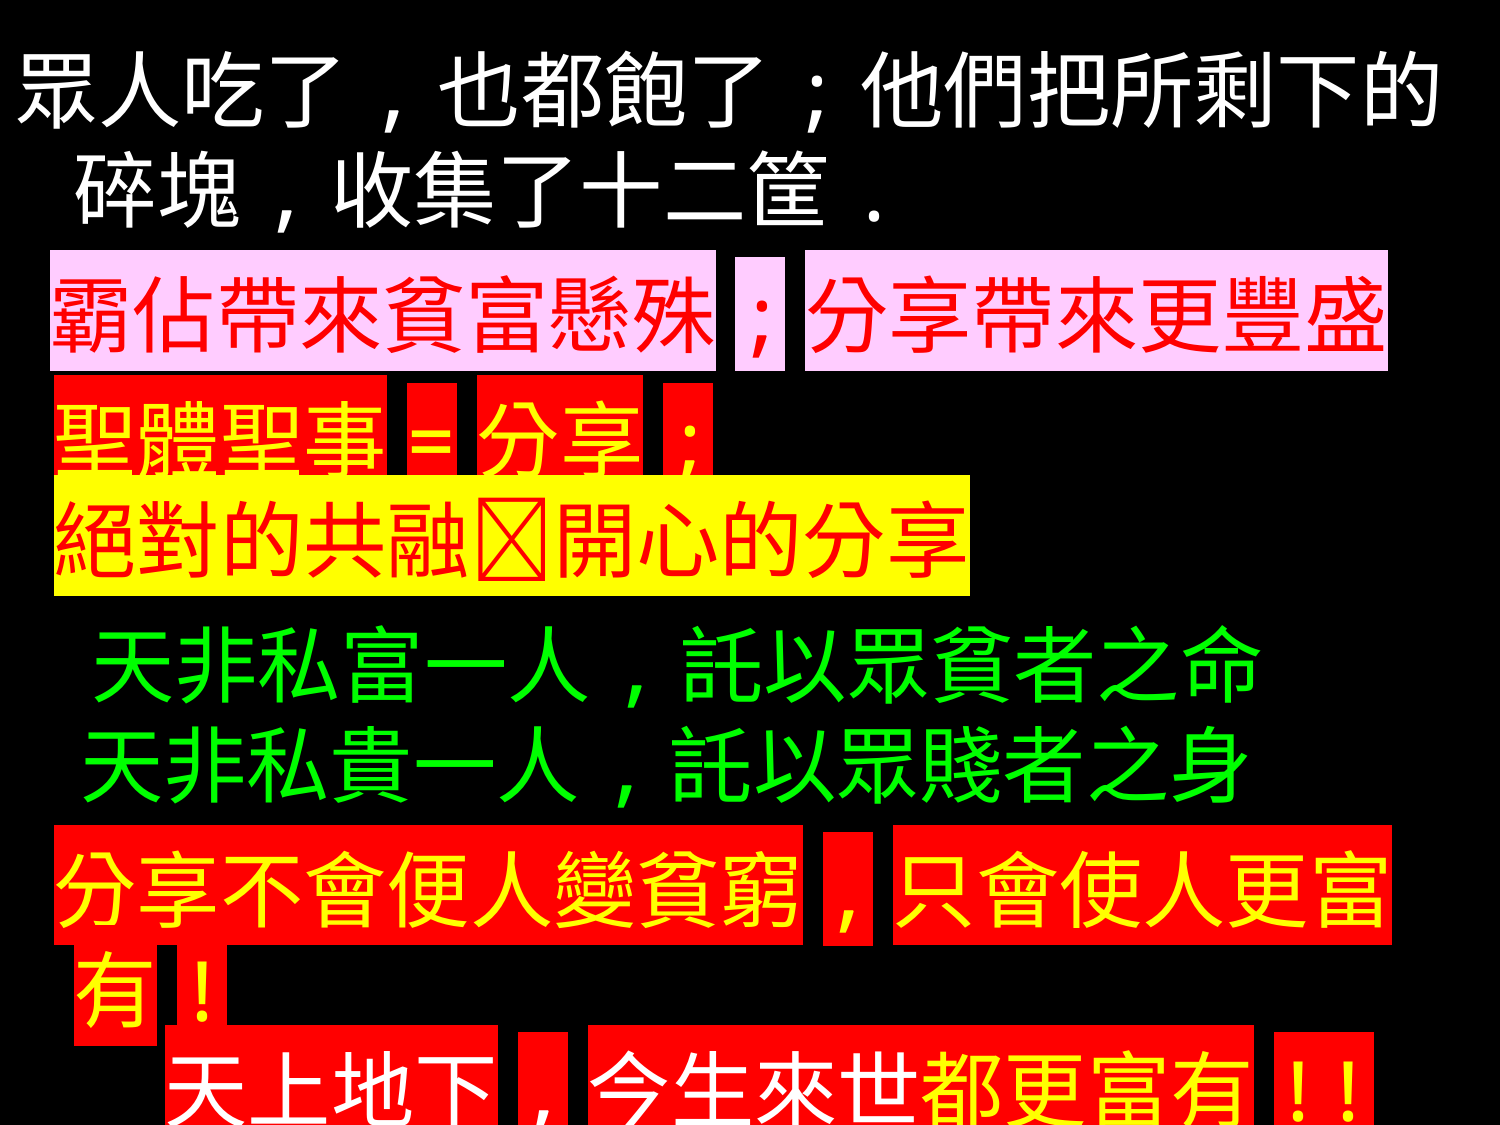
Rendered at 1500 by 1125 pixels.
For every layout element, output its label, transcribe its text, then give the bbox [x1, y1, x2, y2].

subtitle 眾人吃了,也都飽了;他們把所剩下的碎塊,收集了十二筐. 霸佔帶來貧富懸殊;分享帶來更豐盛 聖體聖事=分享; 絕對的共融開心的分享 天非私富一人,託以眾貧者之命 天非私貴一人,託以眾賤者之身 分享不會便人變貧窮,只會使人更富有! 天上地下,今生來世都更富有!! [0, 30, 1500, 1106]
